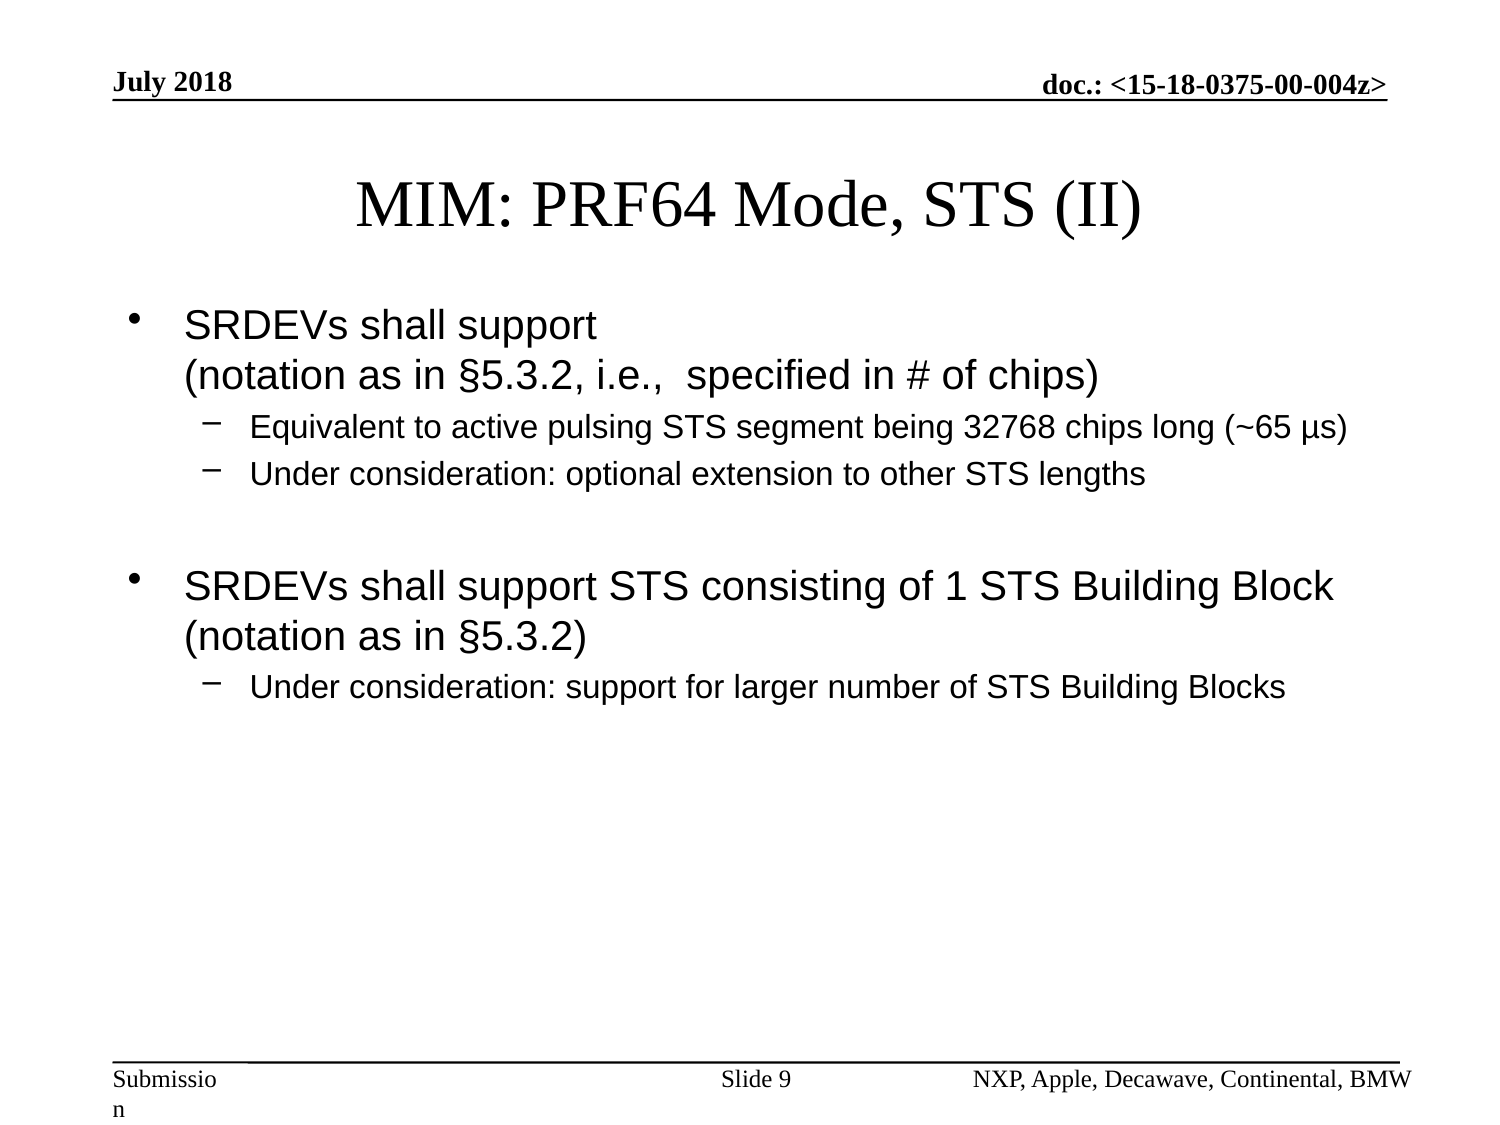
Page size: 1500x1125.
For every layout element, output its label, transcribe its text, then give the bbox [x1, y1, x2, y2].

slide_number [112, 62, 375, 98]
footer NXP, Apple, Decawave, Continental, BMW [900, 1062, 1413, 1093]
title MIM: PRF64 Mode, STS (II) [112, 112, 1388, 288]
slide_number Slide 9 [712, 1062, 800, 1093]
